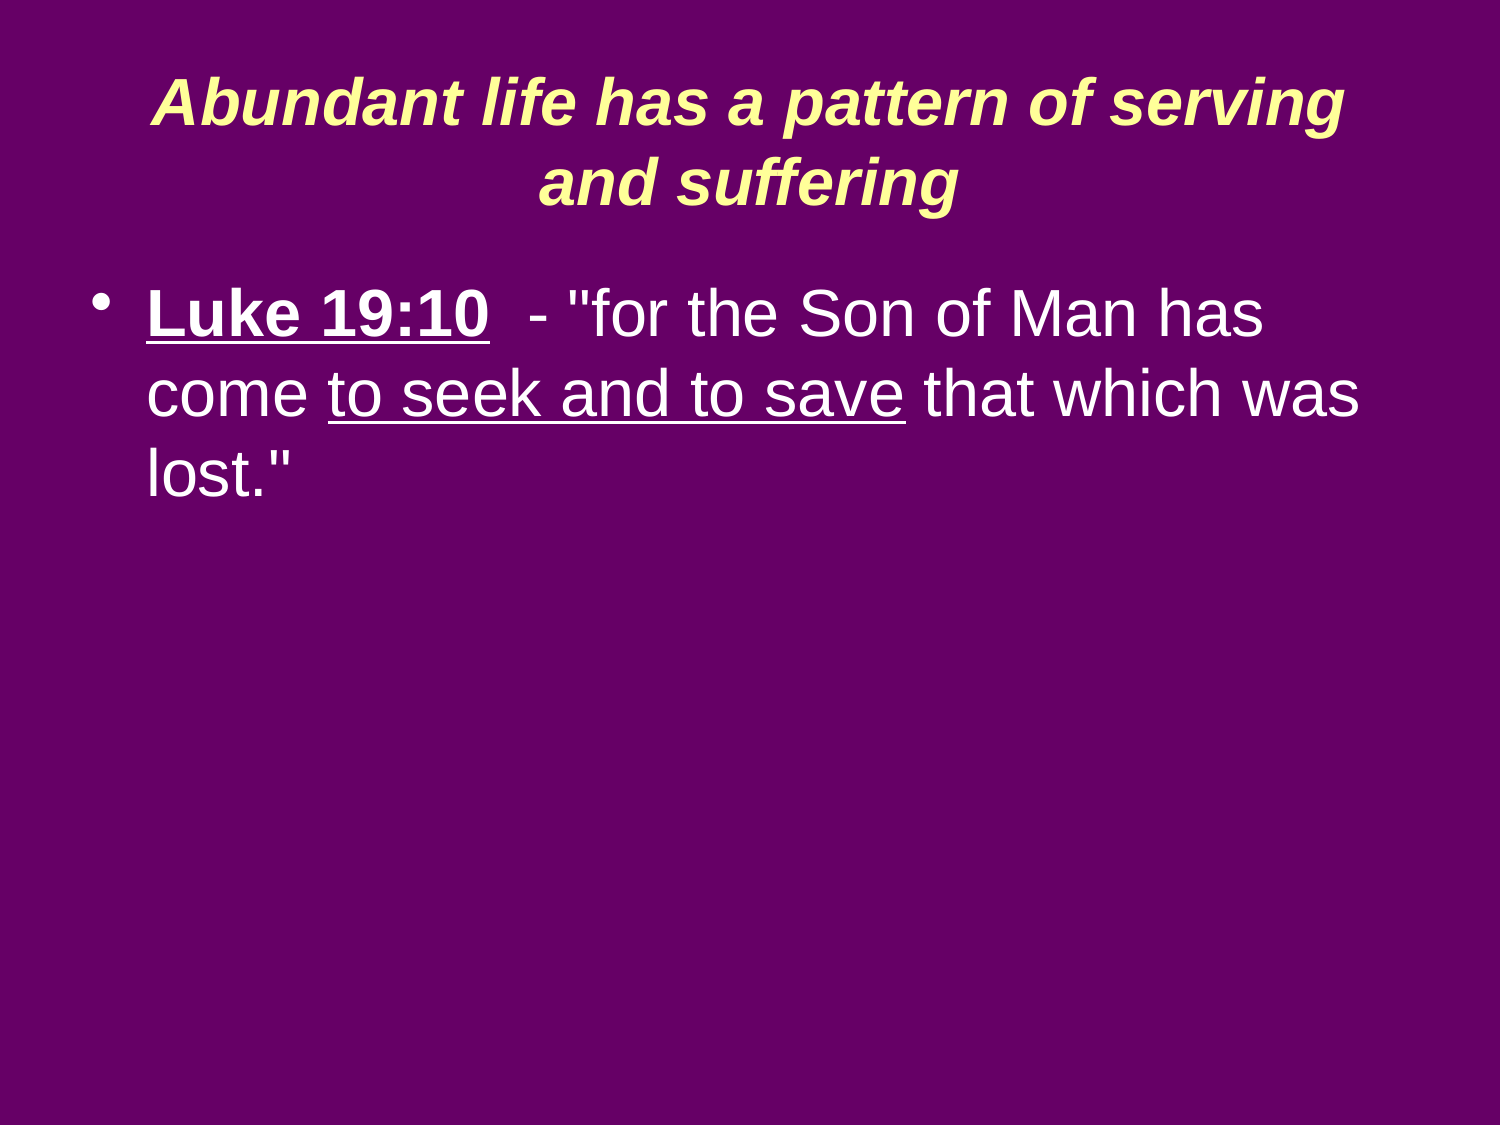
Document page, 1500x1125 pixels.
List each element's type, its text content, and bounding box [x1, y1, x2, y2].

title Abundant life has a pattern of serving and suffering [75, 45, 1425, 233]
list Luke 19:10 - "for the Son of Man has come to seek and to save that which was lost." [75, 262, 1425, 1005]
